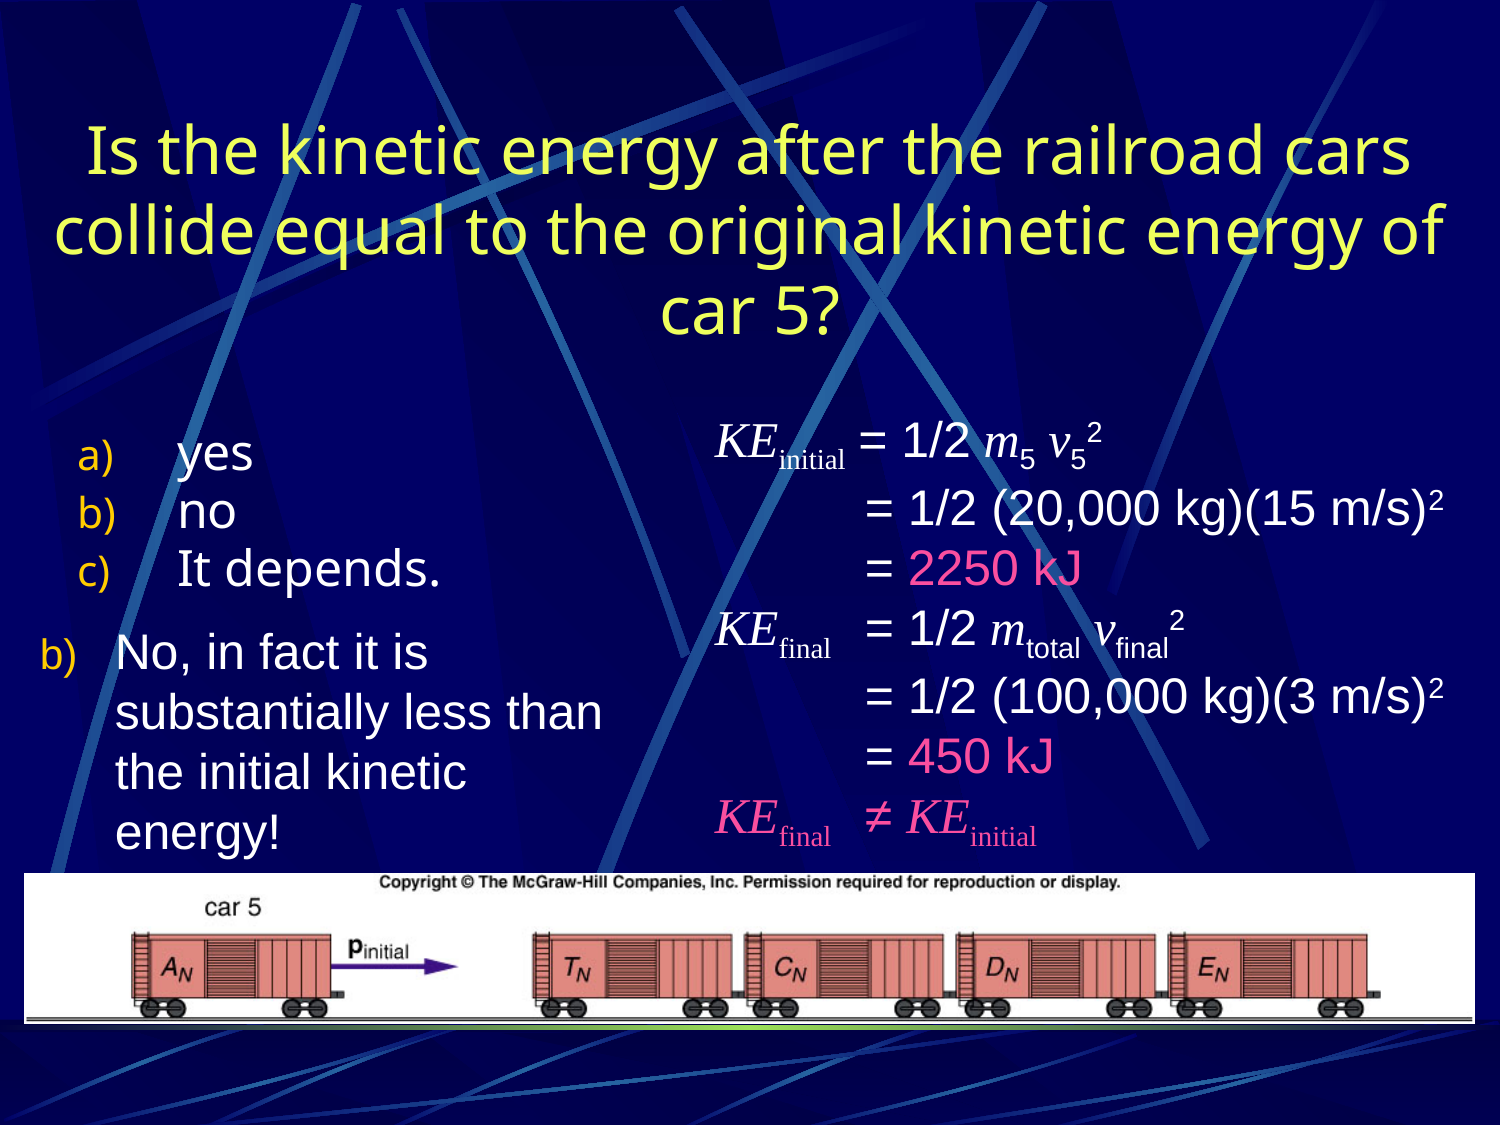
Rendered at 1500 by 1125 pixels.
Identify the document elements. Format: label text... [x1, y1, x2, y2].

text_box No, in fact it is substantially less than the initial kinetic energy! [24, 612, 663, 868]
title Is the kinetic energy after the railroad cars collide equal to the original kinetic energy of car 5? [0, 99, 1500, 356]
picture [24, 873, 1476, 1024]
text_box KEinitial = 1/2 m5 v52 = 1/2 (20,000 kg)(15 m/s)2 = 2250 kJ KEfinal = 1/2 mtotal vfinal2 = 1/2 (100,000 kg)(3 m/s)2 = 450 kJ KEfinal ≠ KEinitial [699, 399, 1500, 920]
text_box yes no It depends. [62, 424, 600, 612]
